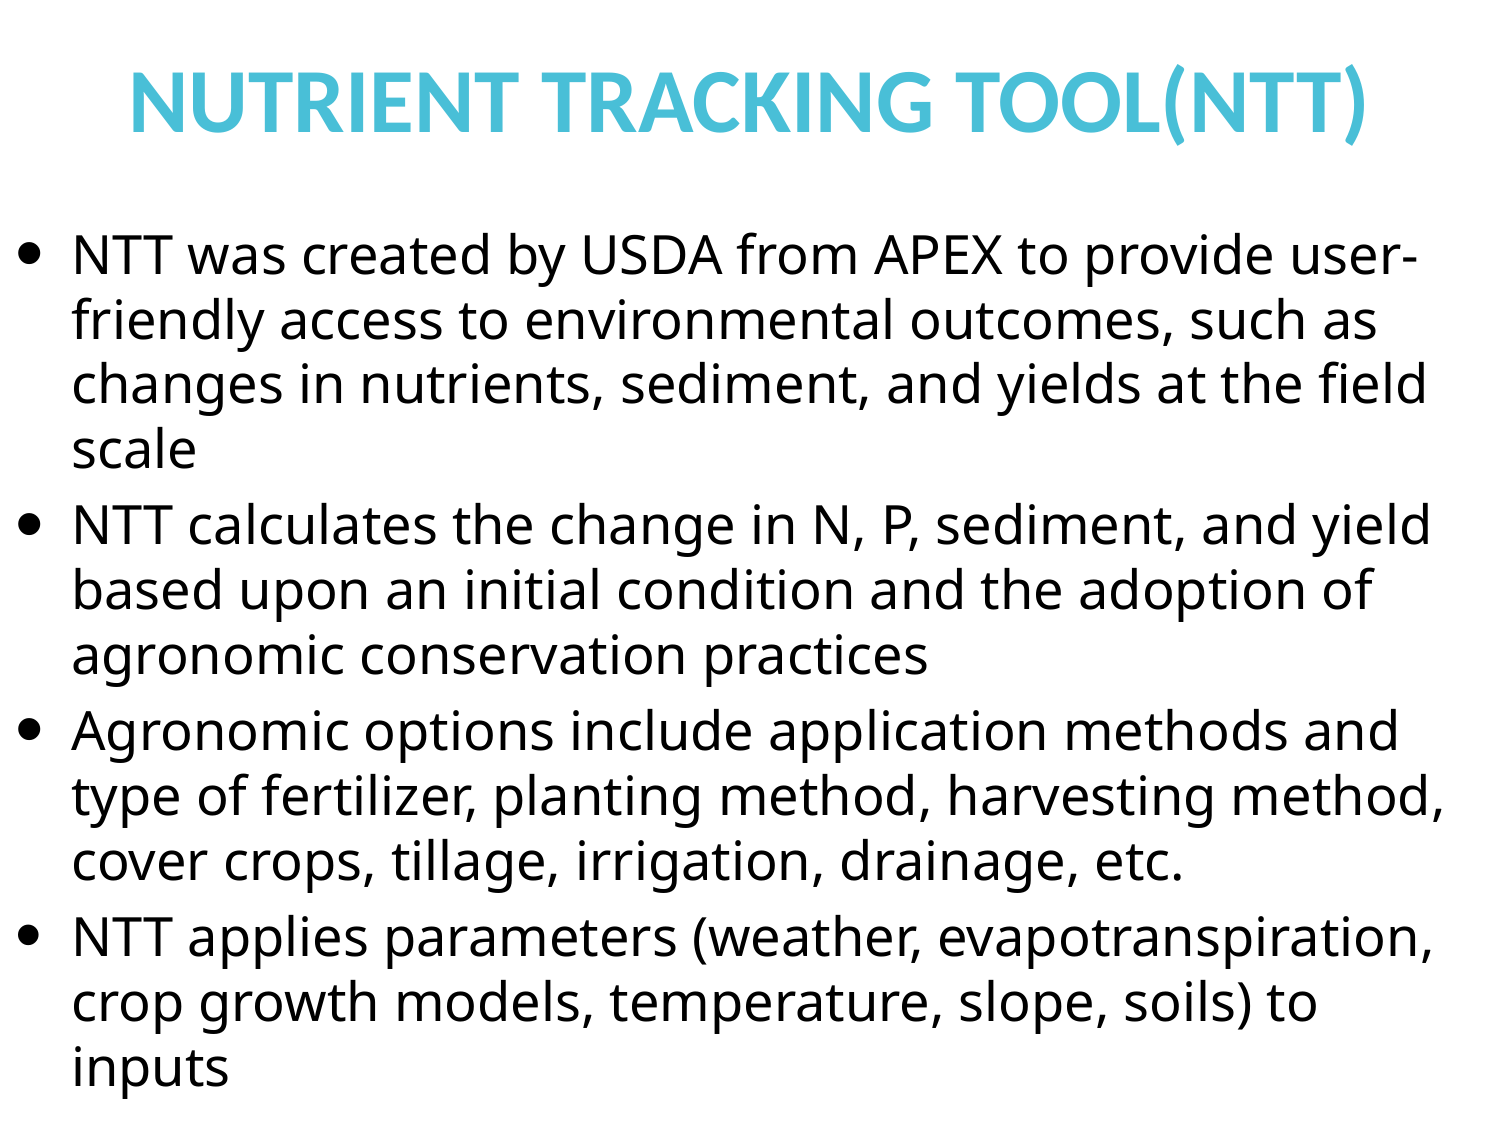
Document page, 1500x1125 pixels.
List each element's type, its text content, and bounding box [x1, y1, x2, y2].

list NTT was created by USDA from APEX to provide user- friendly access to environmental outcomes, such as changes in nutrients, sediment, and yields at the field scale NTT calculates the change in N, P, sediment, and yield based upon an initial condition and the adoption of agronomic conservation practices Agronomic options include application methods and type of fertilizer, planting method, harvesting method, cover crops, tillage, irrigation, drainage, etc. NTT applies parameters (weather, evapotranspiration, crop growth models, temperature, slope, soils) to inputs [0, 212, 1500, 1088]
title NUTRIENT TRACKING TOOL(NTT) [0, 45, 1500, 175]
